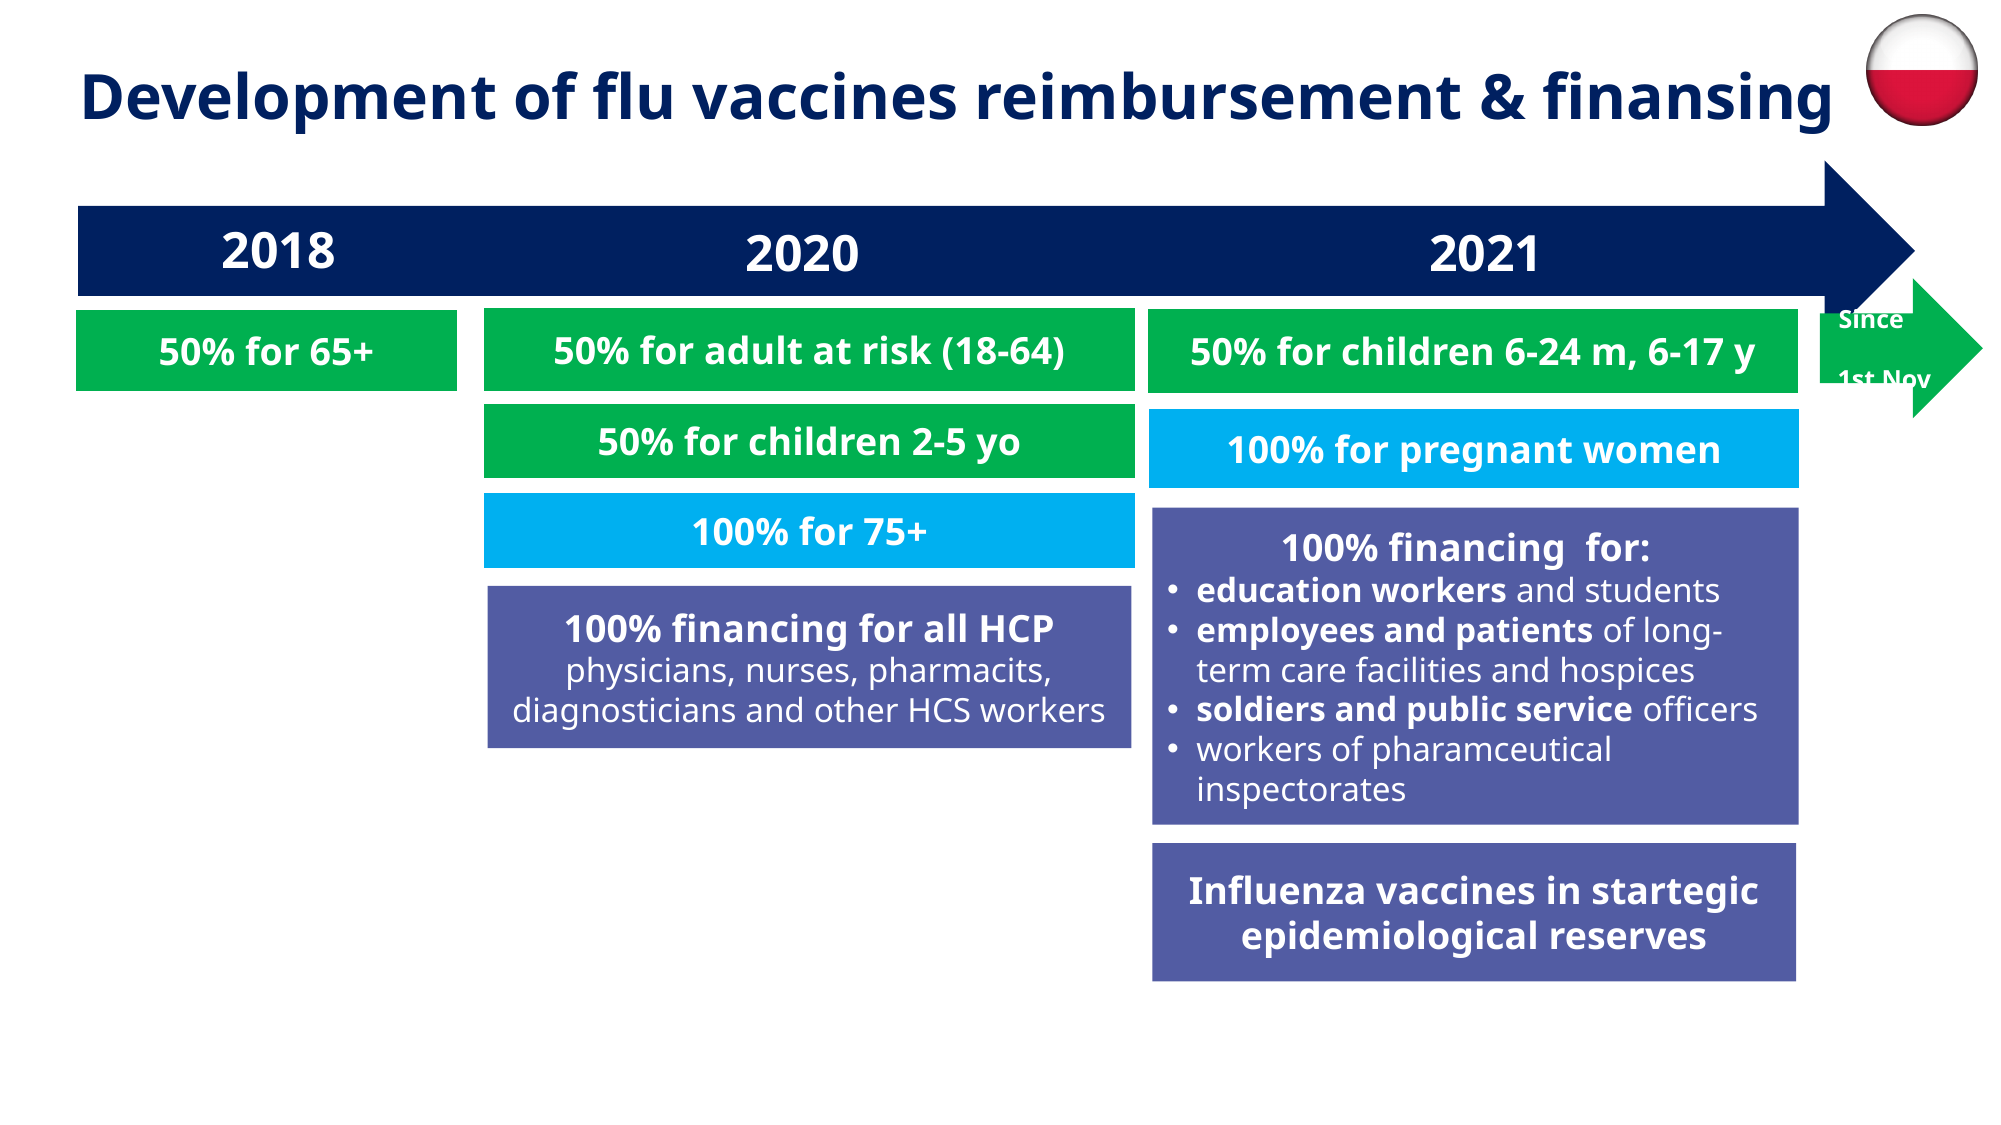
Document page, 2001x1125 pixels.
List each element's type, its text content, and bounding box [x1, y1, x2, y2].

text_box Since 1st Nov [1819, 278, 1983, 419]
text_box 50% for children 6-24 m, 6-17 y [1150, 311, 1796, 391]
text_box 100% for 75+ [486, 495, 1132, 566]
text_box [78, 160, 1916, 313]
text_box 2018 [206, 211, 351, 287]
text_box 100% for pregnant women [1151, 411, 1797, 486]
text_box 100% financing for all HCP physicians, nurses, pharmacits, diagnosticians and other HCS workers [486, 585, 1132, 749]
text_box Development of flu vaccines reimbursement & finansing [79, 65, 1921, 134]
text_box 50% for children 2-5 yo [486, 406, 1132, 476]
text_box Influenza vaccines in startegic epidemiological reserves [1151, 842, 1797, 982]
text_box 100% financing for: education workers and students employees and patients of long-term care facilities and hospices soldiers and public service officers workers of pharamceutical inspectorates [1151, 506, 1800, 826]
picture [1866, 14, 1978, 126]
text_box 2020 [730, 214, 875, 290]
text_box 2021 [1414, 213, 1558, 289]
text_box 50% for 65+ [78, 312, 455, 389]
text_box 50% for adult at risk (18-64) [486, 310, 1132, 389]
